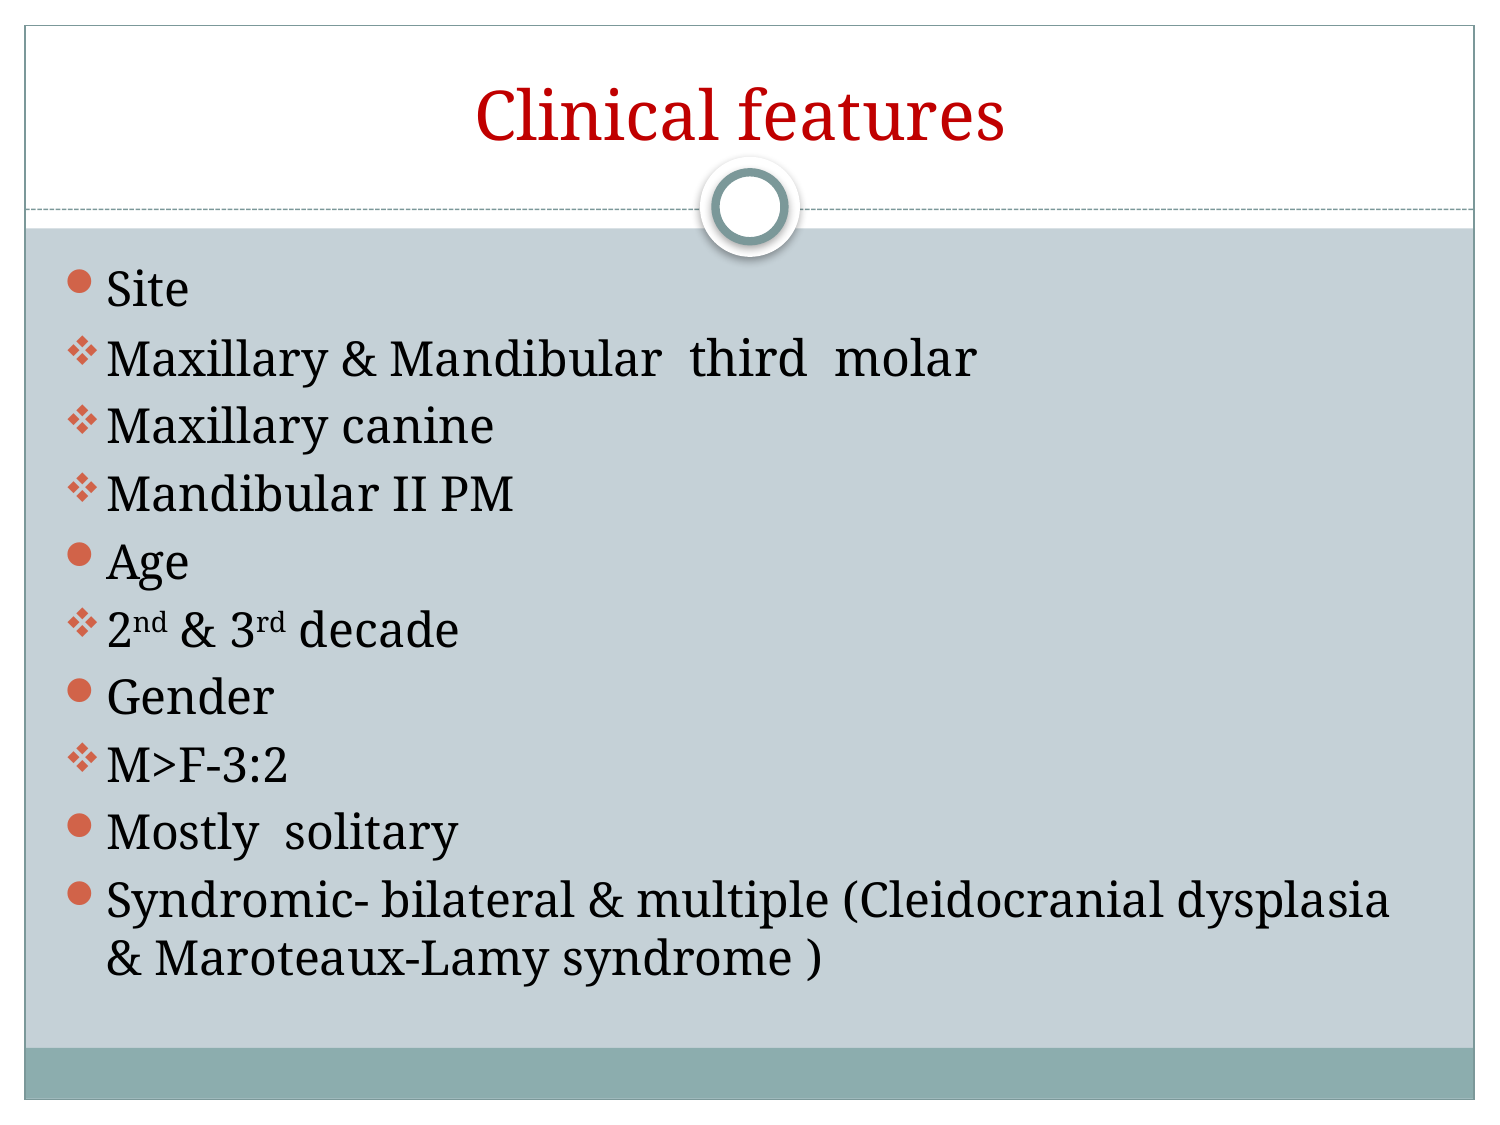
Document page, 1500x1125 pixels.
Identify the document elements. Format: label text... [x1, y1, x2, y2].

title Clinical features [49, 37, 1450, 162]
list Site Maxillary & Mandibular third molar Maxillary canine Mandibular II PM Age 2nd & 3rd decade Gender M>F-3:2 Mostly solitary Syndromic- bilateral & multiple (Cleidocranial dysplasia & Maroteaux-Lamy syndrome ) [49, 250, 1445, 1001]
